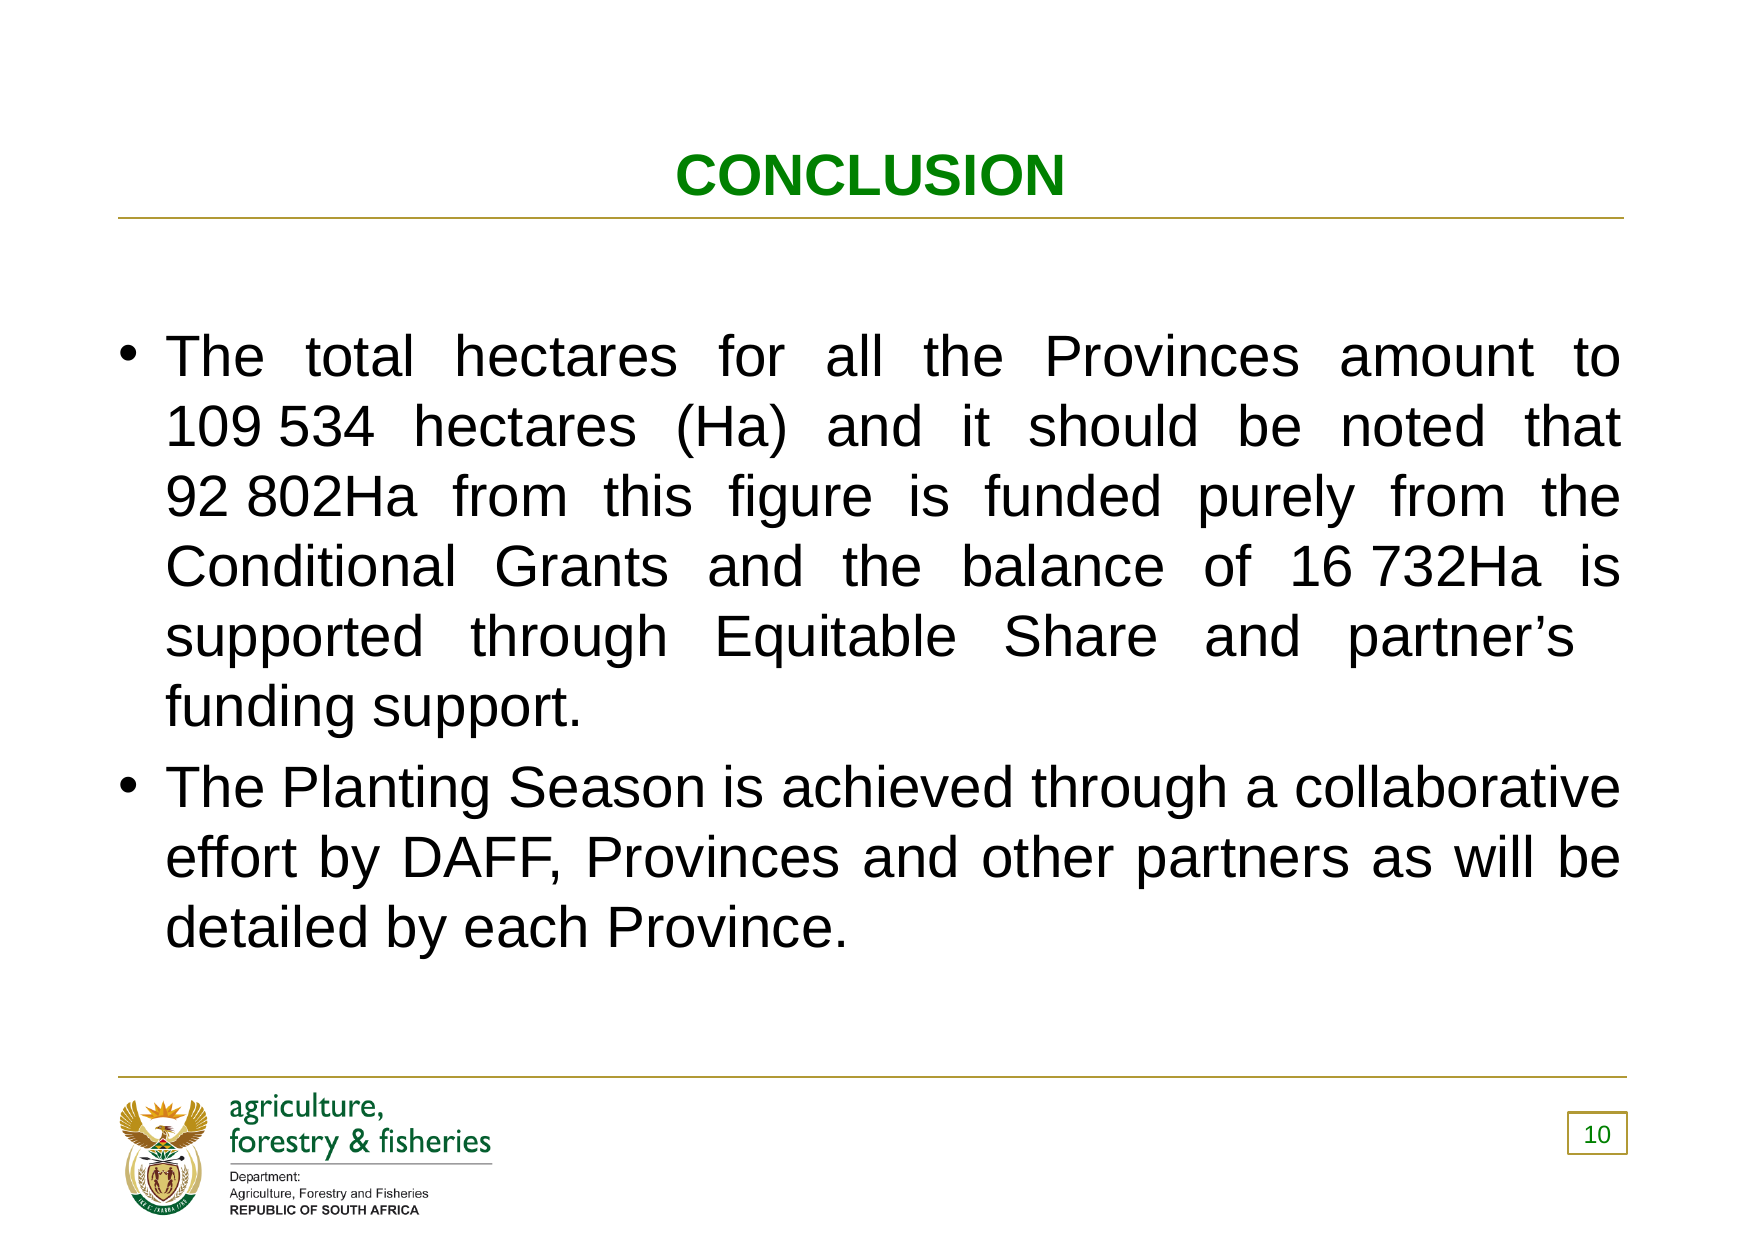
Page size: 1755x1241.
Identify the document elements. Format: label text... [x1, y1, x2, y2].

title CONCLUSION [118, 88, 1624, 207]
slide_number 10 [1567, 1111, 1628, 1155]
list The total hectares for all the Provinces amount to 109 534 hectares (Ha) and it should be noted that 92 802Ha from this figure is funded purely from the Conditional Grants and the balance of 16 732Ha is supported through Equitable Share and partner’s funding support. The Planting Season is achieved through a collaborative effort by DAFF, Provinces and other partners as will be detailed by each Province. [118, 236, 1624, 1058]
picture [118, 1090, 493, 1218]
